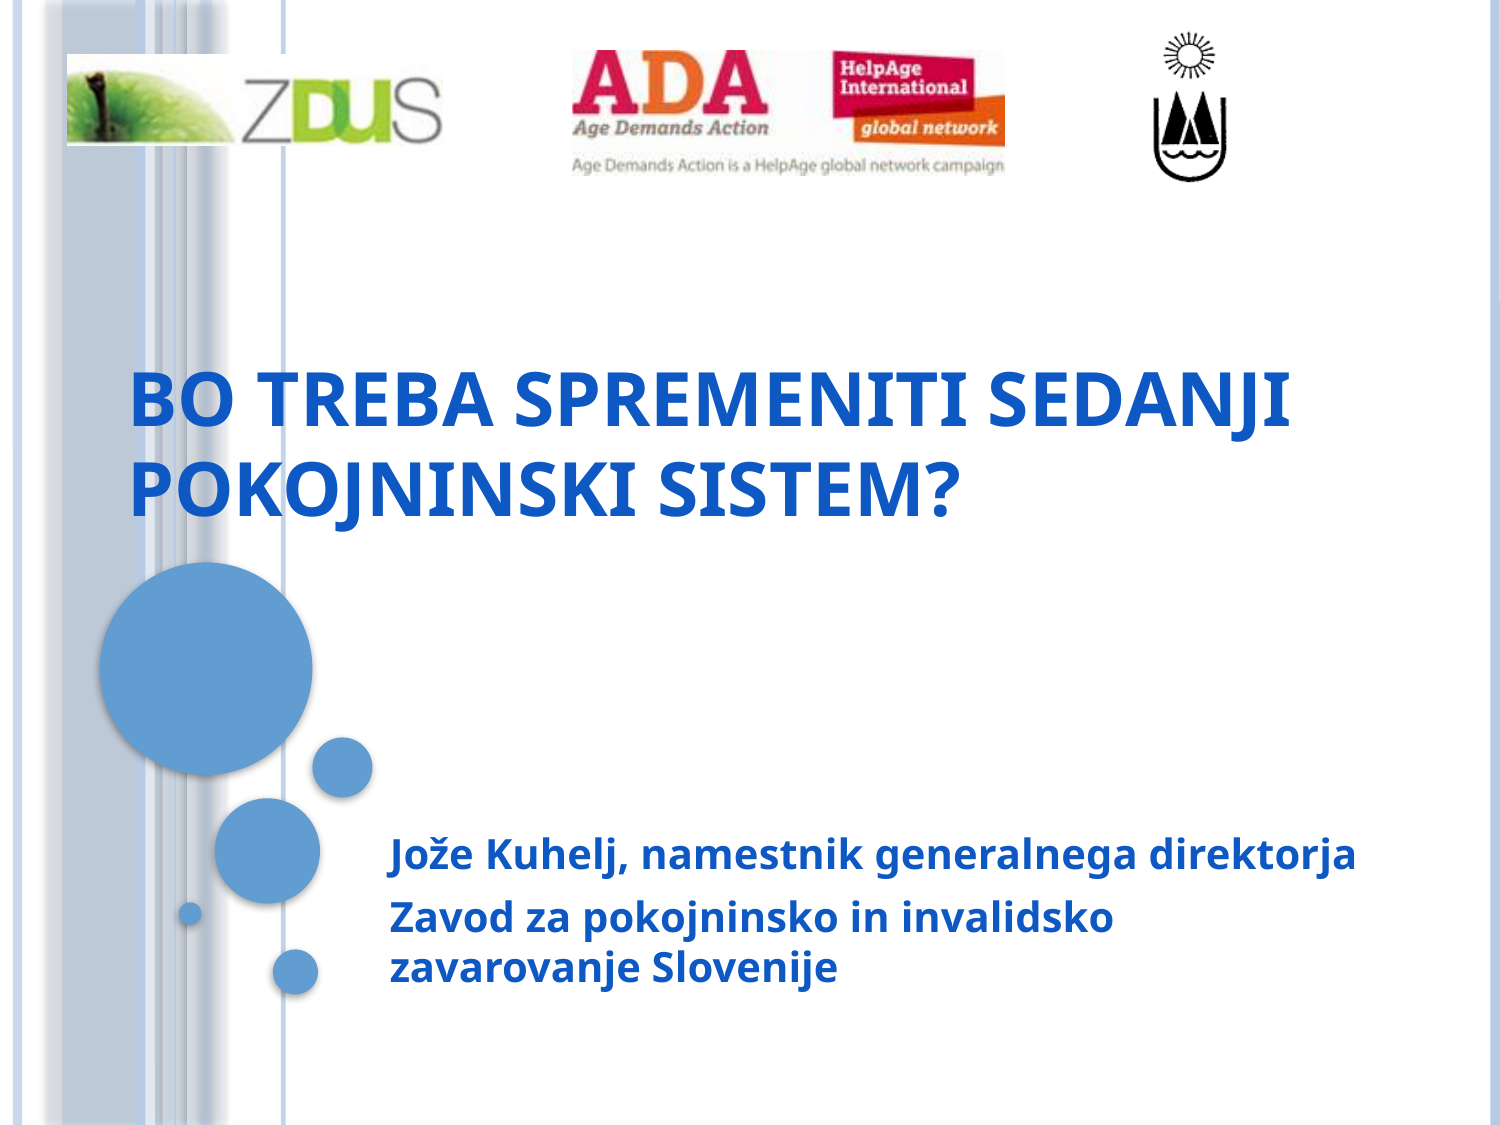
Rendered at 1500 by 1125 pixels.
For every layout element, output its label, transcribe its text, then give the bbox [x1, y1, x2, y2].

subtitle Jože Kuhelj, namestnik generalnega direktorja Zavod za pokojninsko in invalidsko zavarovanje Slovenije [375, 820, 1388, 1046]
title BO TREBA SPREMENITI SEDANJI POKOJNINSKI SISTEM? [112, 196, 1388, 539]
picture [572, 49, 1005, 176]
picture [66, 54, 443, 147]
picture [1139, 23, 1252, 203]
